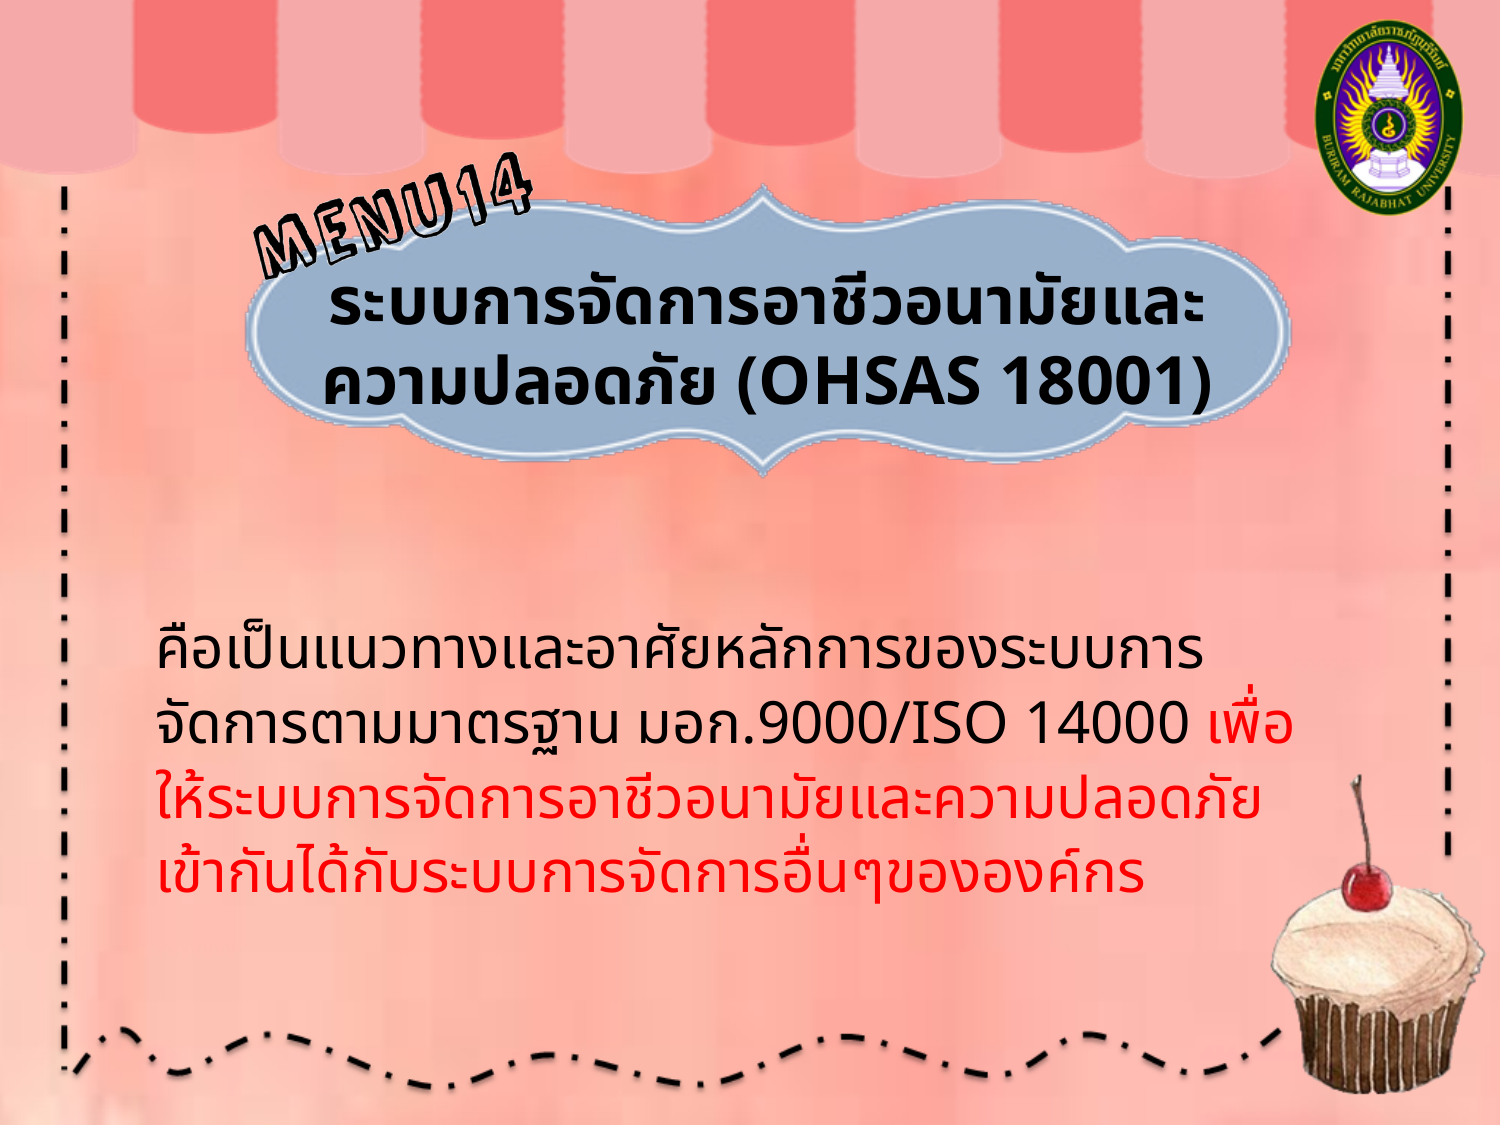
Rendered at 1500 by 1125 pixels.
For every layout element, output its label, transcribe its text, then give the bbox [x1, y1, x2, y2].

picture [0, 0, 1500, 1125]
text_box คือเป็นแนวทางและอาศัยหลักการของระบบการจัดการตามมาตรฐาน มอก.9000/ISO 14000 เพื่อให้ระบบการจัดการอาชีวอนามัยและความปลอดภัยเข้ากันได้กับระบบการจัดการอื่นๆขององค์กร [140, 597, 1334, 912]
